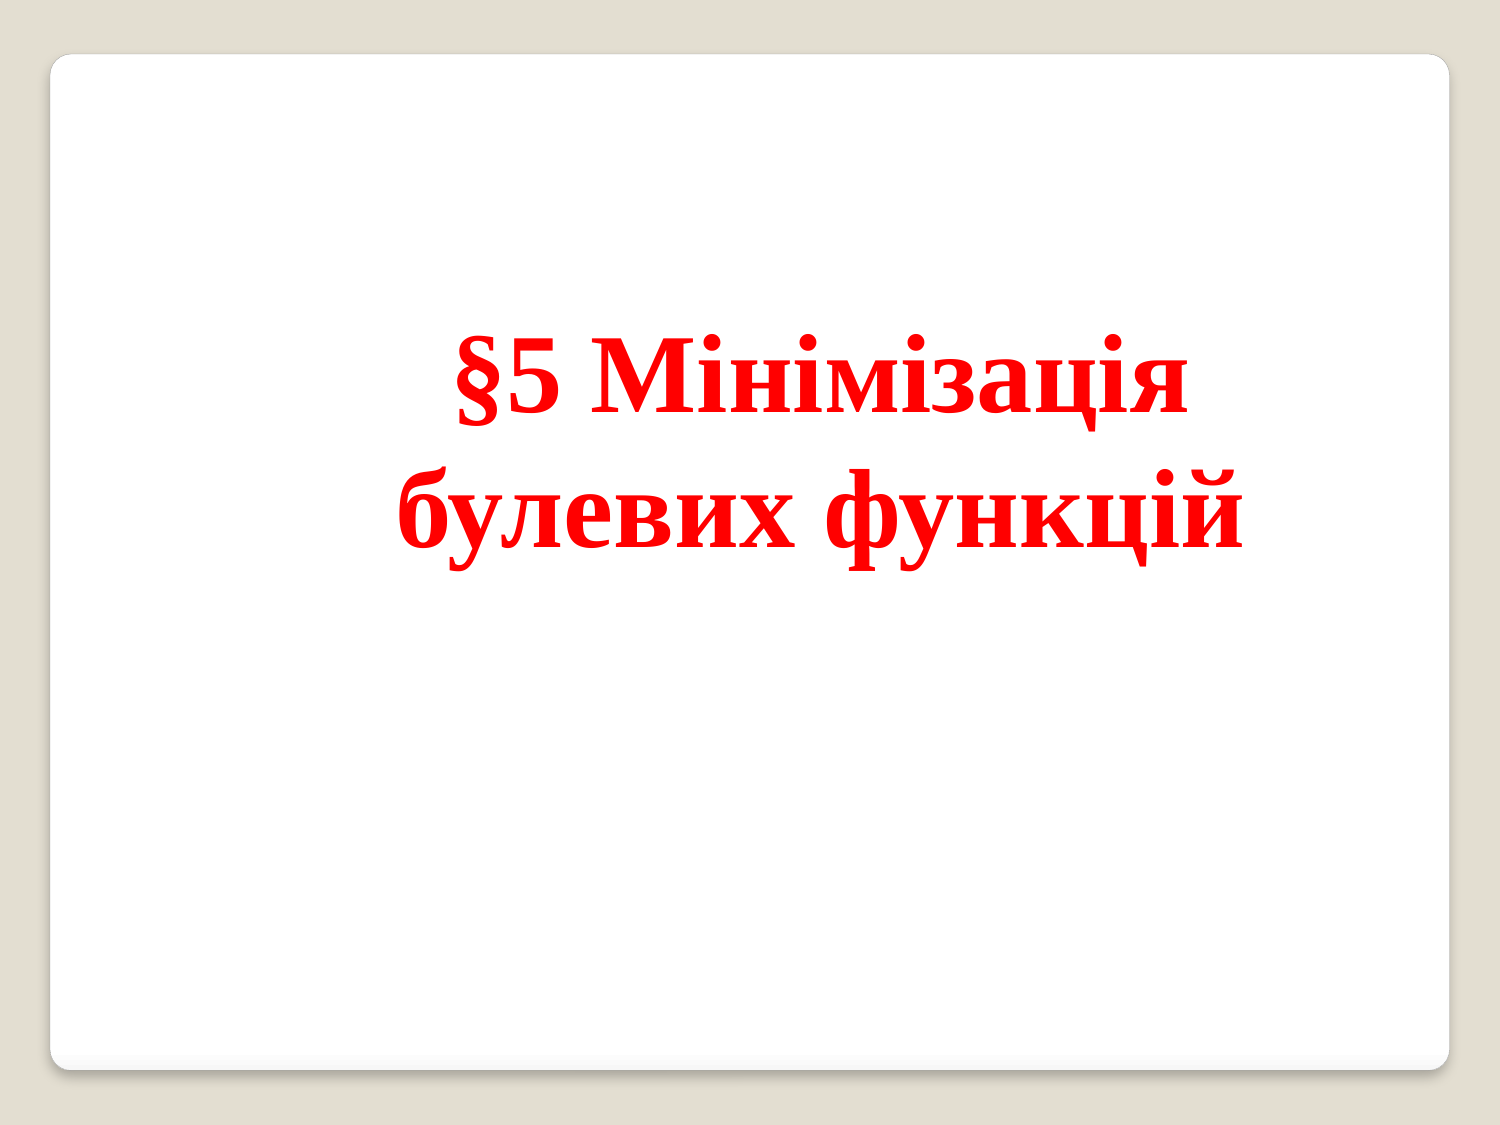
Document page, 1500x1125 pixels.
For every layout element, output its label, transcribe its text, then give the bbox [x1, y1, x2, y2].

text_box §5 Мінімізація булевих функцій [375, 292, 1266, 578]
